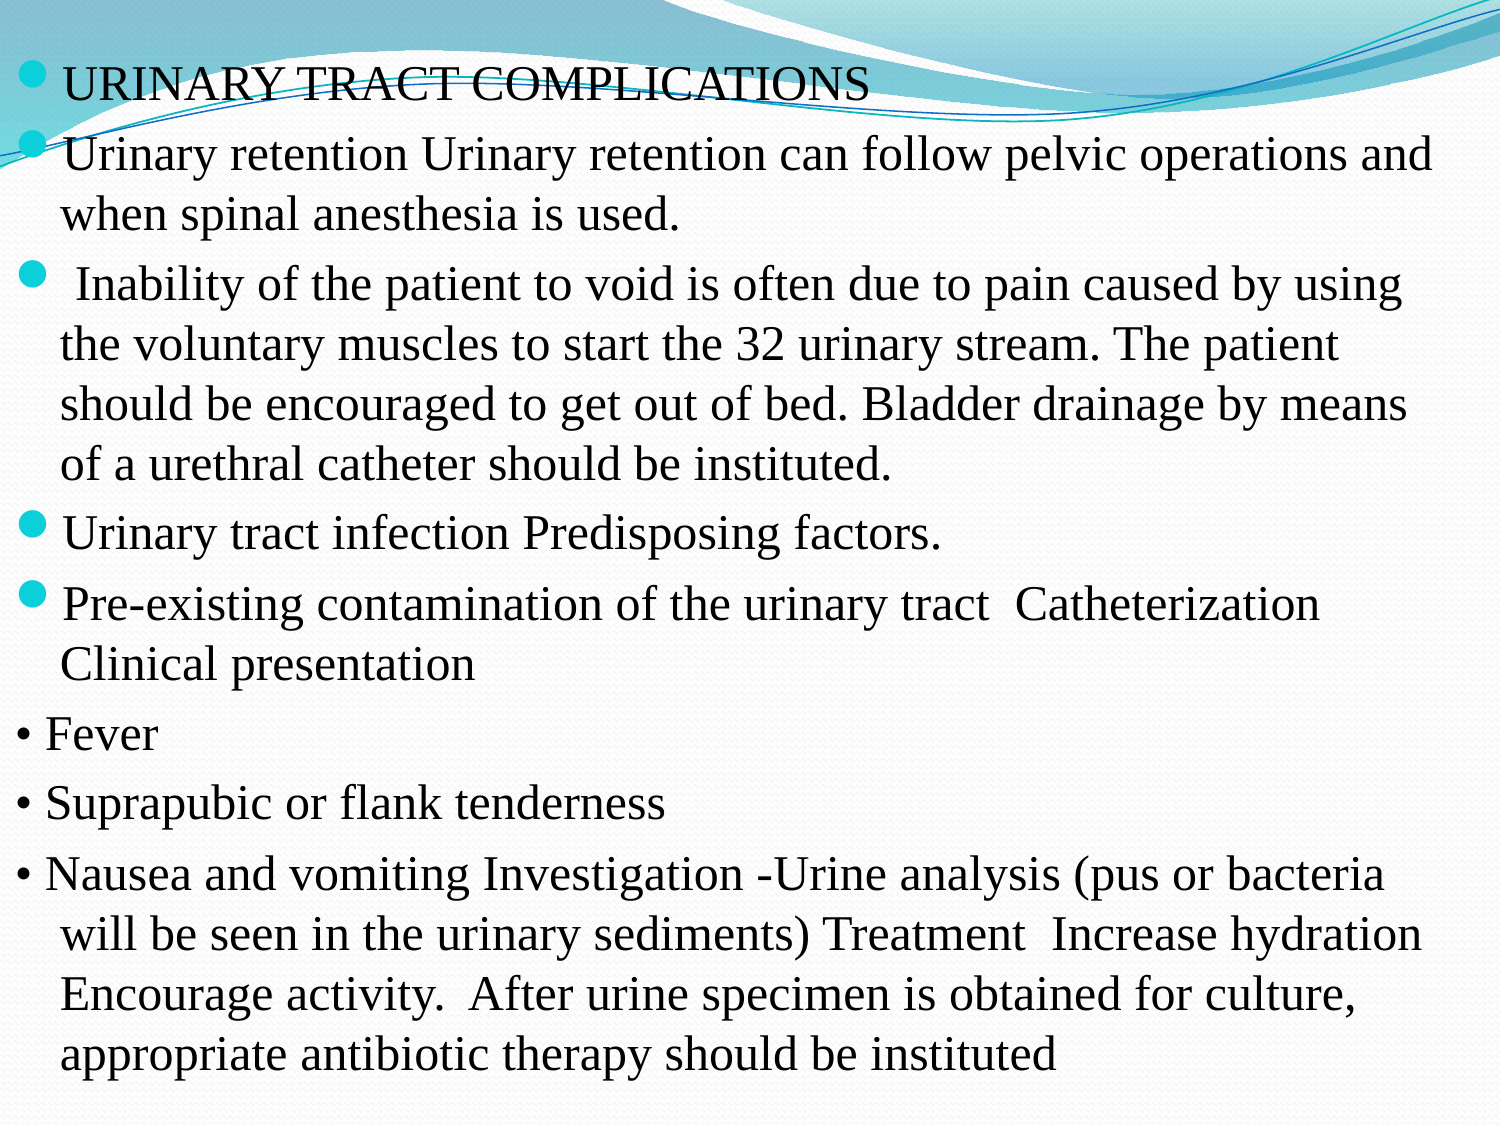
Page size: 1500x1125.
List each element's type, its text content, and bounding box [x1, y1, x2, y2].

list URINARY TRACT COMPLICATIONS Urinary retention Urinary retention can follow pelvic operations and when spinal anesthesia is used. Inability of the patient to void is often due to pain caused by using the voluntary muscles to start the 32 urinary stream. The patient should be encouraged to get out of bed. Bladder drainage by means of a urethral catheter should be instituted. Urinary tract infection Predisposing factors.  Pre-existing contamination of the urinary tract  Catheterization Clinical presentation • Fever • Suprapubic or flank tenderness • Nausea and vomiting Investigation -Urine analysis (pus or bacteria will be seen in the urinary sediments) Treatment  Increase hydration  Encourage activity.  After urine specimen is obtained for culture, appropriate antibiotic therapy should be instituted [0, 42, 1459, 1094]
